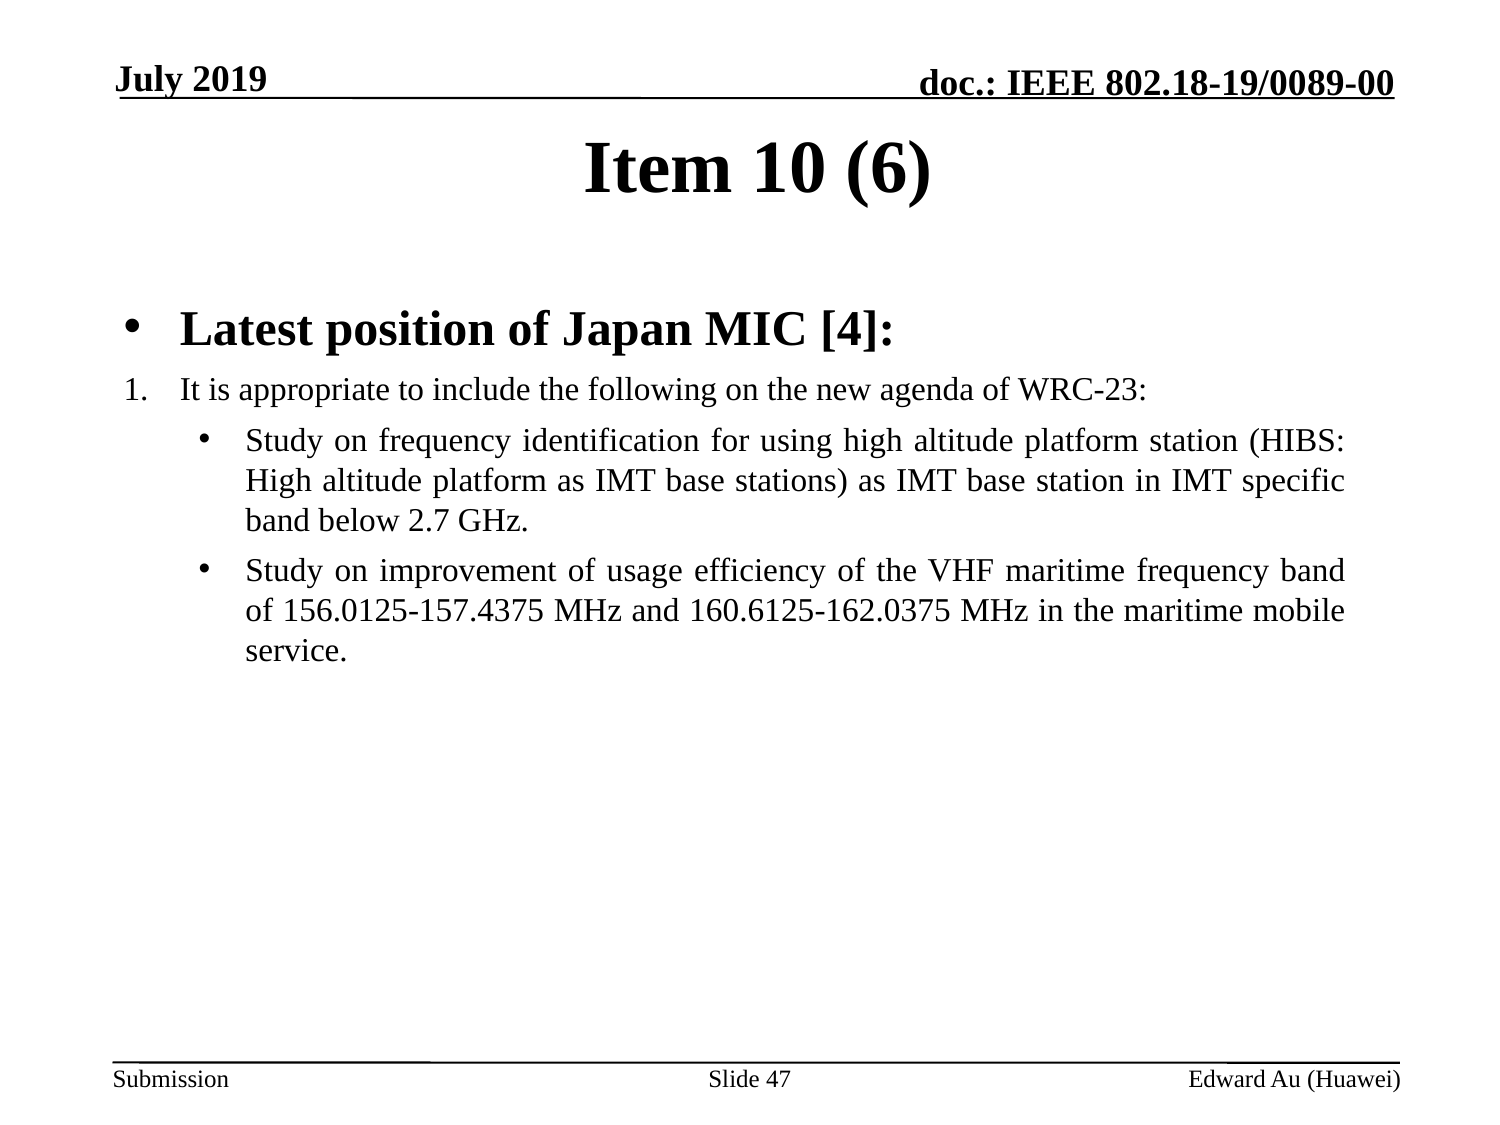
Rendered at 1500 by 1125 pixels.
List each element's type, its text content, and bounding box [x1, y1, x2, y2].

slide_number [114, 54, 493, 100]
title Item 10 (6) [120, 99, 1396, 226]
footer Edward Au (Huawei) [902, 1061, 1402, 1093]
slide_number Slide 47 [699, 1061, 800, 1123]
list Latest position of Japan MIC [4]: It is appropriate to include the following on the new agenda of WRC-23: Study on frequency identification for using high altitude platform station (HIBS: High altitude platform as IMT base stations) as IMT base station in IMT specific band below 2.7 GHz. Study on improvement of usage efficiency of the VHF maritime frequency band of 156.0125-157.4375 MHz and 160.6125-162.0375 MHz in the maritime mobile service. [108, 287, 1363, 1001]
